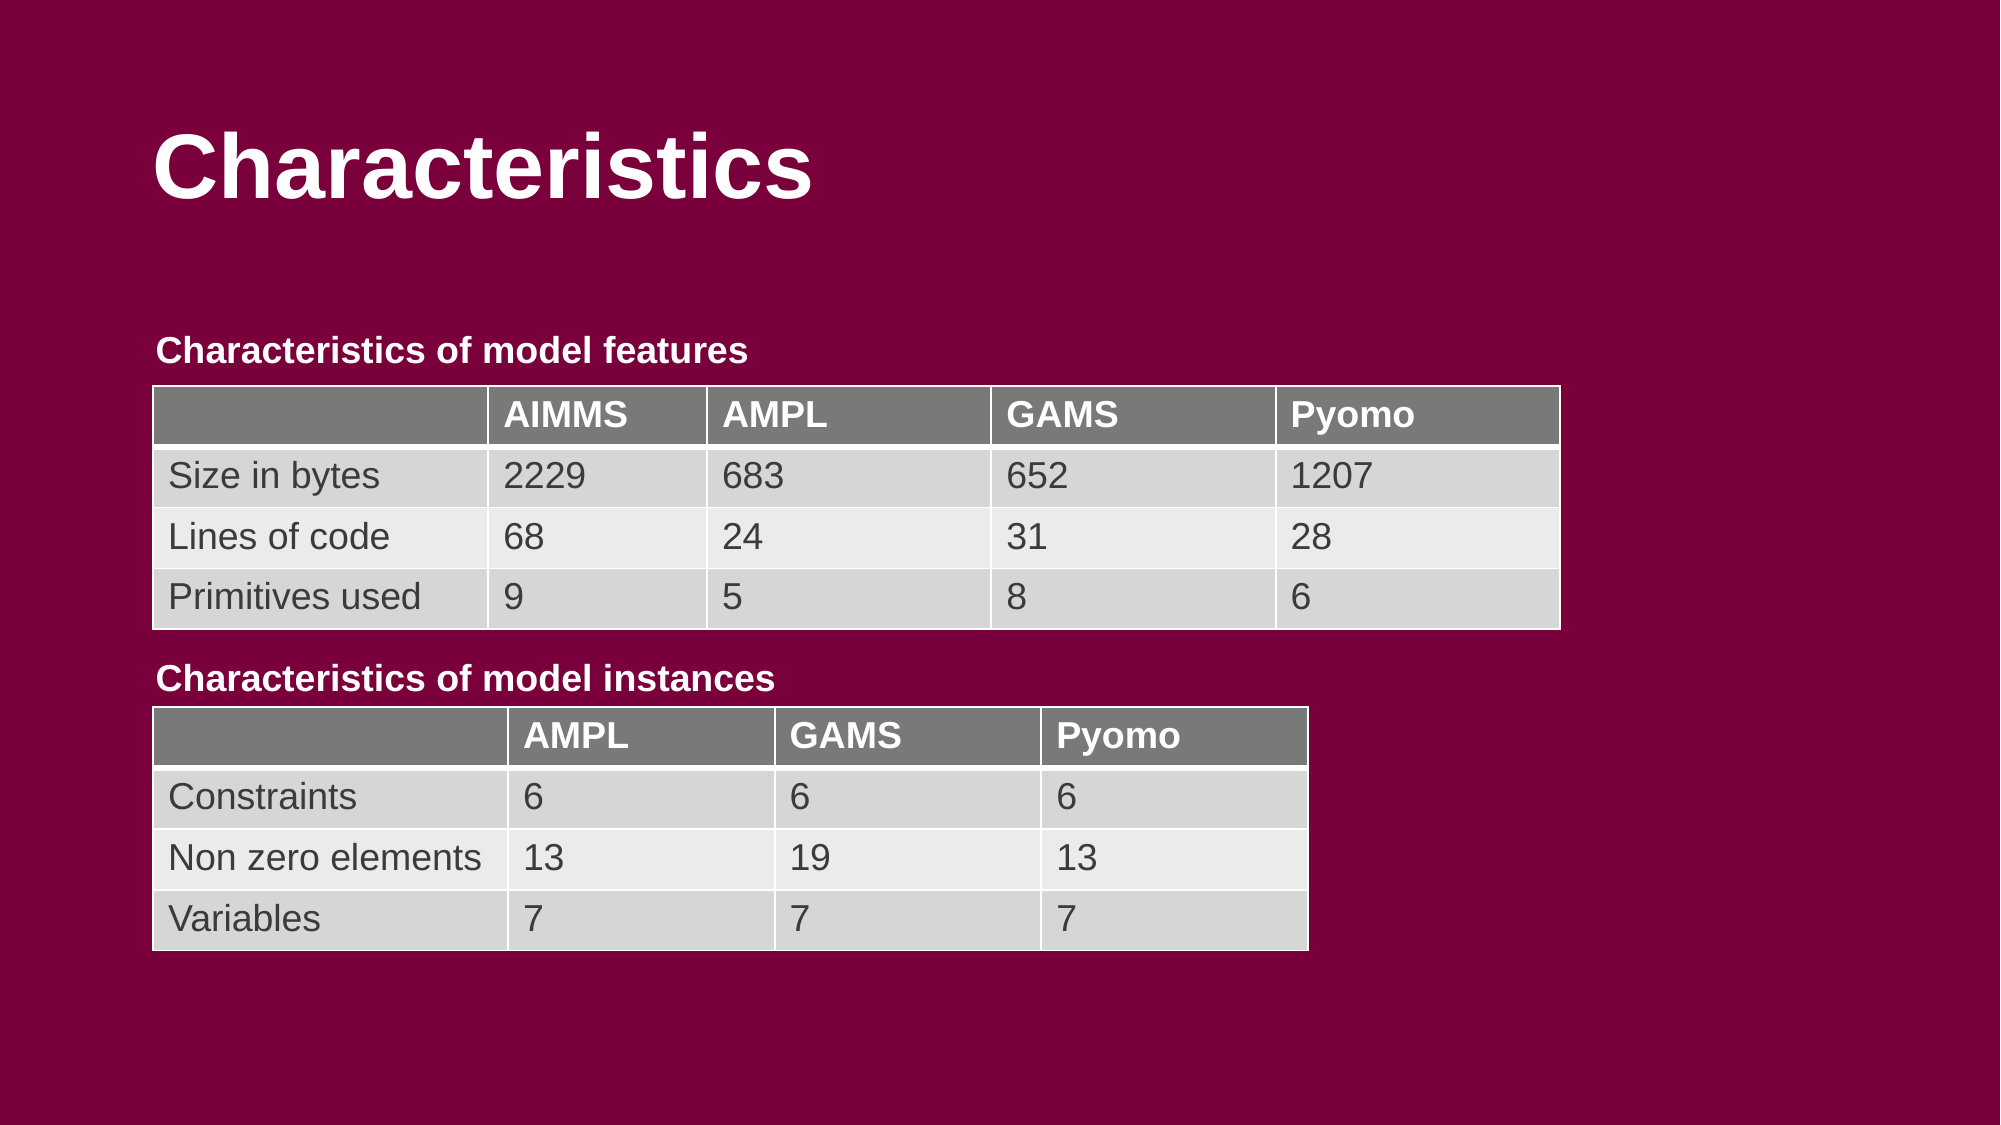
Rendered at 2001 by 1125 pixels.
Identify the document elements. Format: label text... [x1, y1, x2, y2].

table_cell Lines of code [154, 508, 487, 568]
table_cell Non zero elements [154, 830, 507, 889]
title Characteristics [137, 117, 1603, 335]
table_cell Variables [154, 891, 507, 950]
table_cell 652 [992, 450, 1275, 507]
table_cell 1207 [1277, 450, 1559, 507]
table_cell 13 [509, 830, 774, 889]
table_cell 6 [509, 771, 774, 828]
table_header Pyomo [1042, 708, 1307, 765]
table_cell 2229 [489, 450, 706, 507]
table_cell 7 [1042, 891, 1307, 950]
table_cell Primitives used [154, 569, 487, 628]
text_box Characteristics of model features [140, 318, 764, 379]
table_cell Size in bytes [154, 450, 487, 507]
table_cell 6 [776, 771, 1040, 828]
table_cell 28 [1277, 508, 1559, 568]
table_cell 7 [776, 891, 1040, 950]
table_header AMPL [708, 387, 990, 444]
table_cell 68 [489, 508, 706, 568]
table_header [154, 387, 487, 444]
table_cell 8 [992, 569, 1275, 628]
table_cell 13 [1042, 830, 1307, 889]
table_cell 7 [509, 891, 774, 950]
table_cell 9 [489, 569, 706, 628]
text_box Characteristics of model instances [140, 646, 792, 707]
table_cell 6 [1277, 569, 1559, 628]
table_cell 31 [992, 508, 1275, 568]
table_cell 5 [708, 569, 990, 628]
table_cell 24 [708, 508, 990, 568]
table_header Pyomo [1277, 387, 1559, 444]
table_header AIMMS [489, 387, 706, 444]
table_cell 19 [776, 830, 1040, 889]
table_header [154, 708, 507, 765]
table_header GAMS [992, 387, 1275, 444]
table_header GAMS [776, 708, 1040, 765]
table_header AMPL [509, 708, 774, 765]
table_cell 6 [1042, 771, 1307, 828]
table_cell 683 [708, 450, 990, 507]
table_cell Constraints [154, 771, 507, 828]
